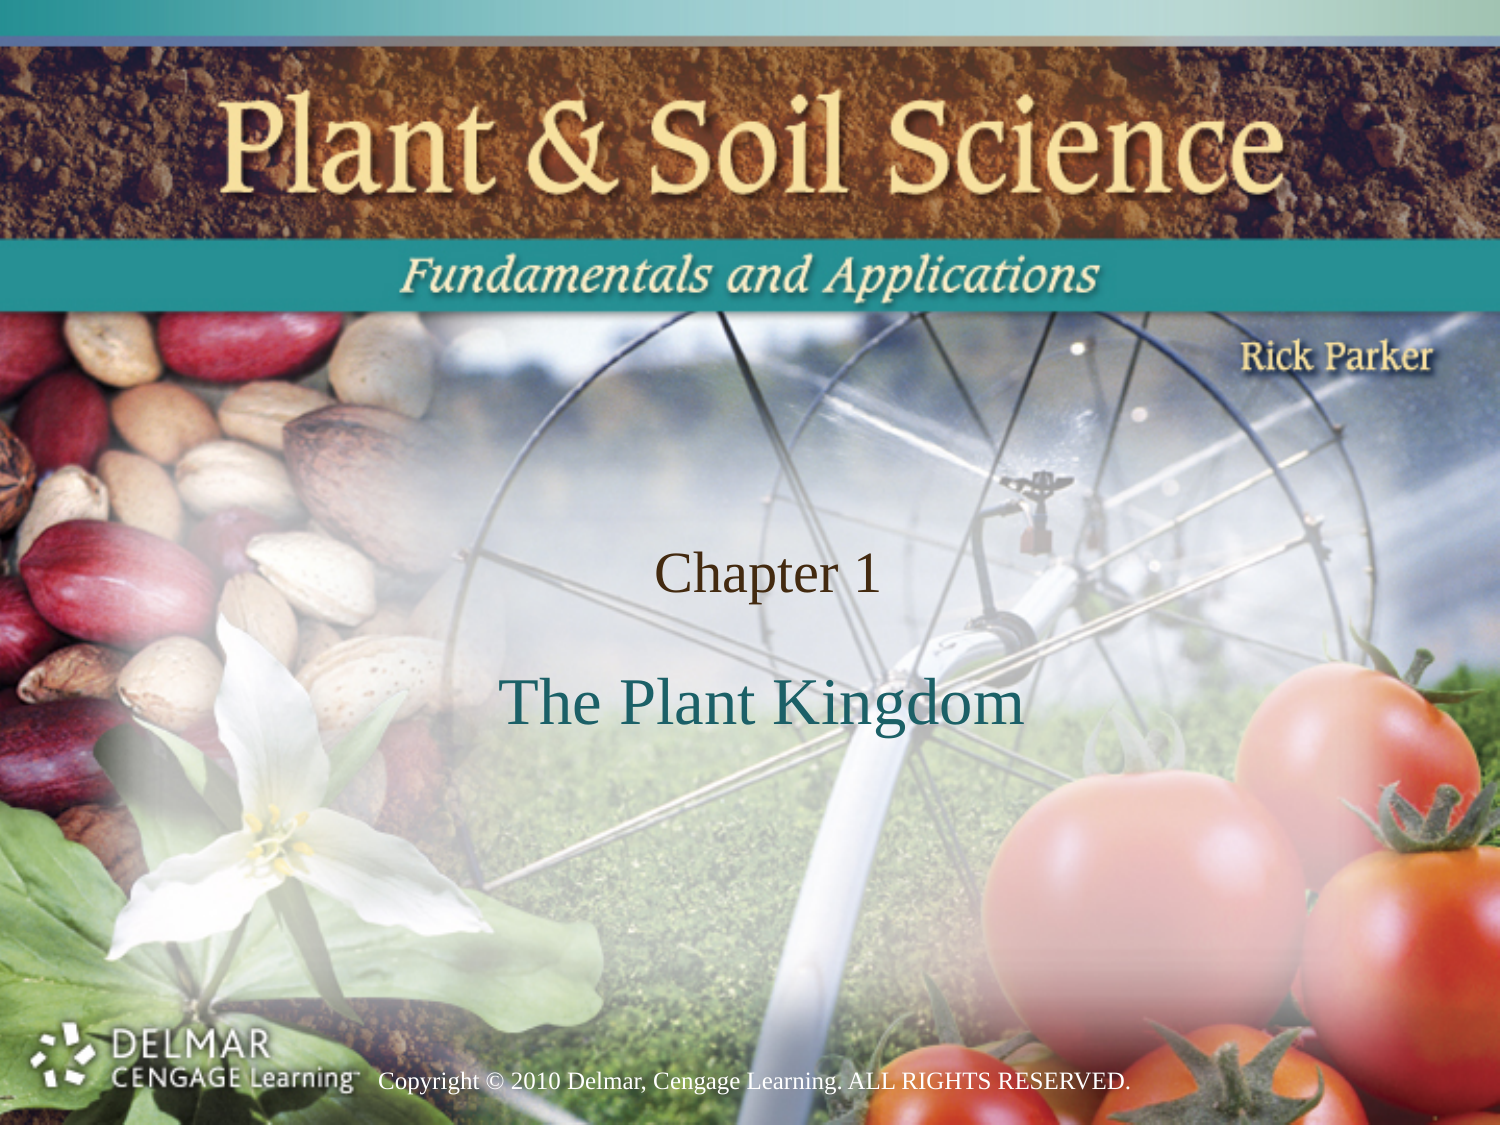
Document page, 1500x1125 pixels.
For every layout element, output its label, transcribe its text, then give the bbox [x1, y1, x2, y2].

subtitle The Plant Kingdom [224, 649, 1301, 913]
title Chapter 1 [387, 524, 1151, 613]
picture [0, 0, 1500, 1125]
